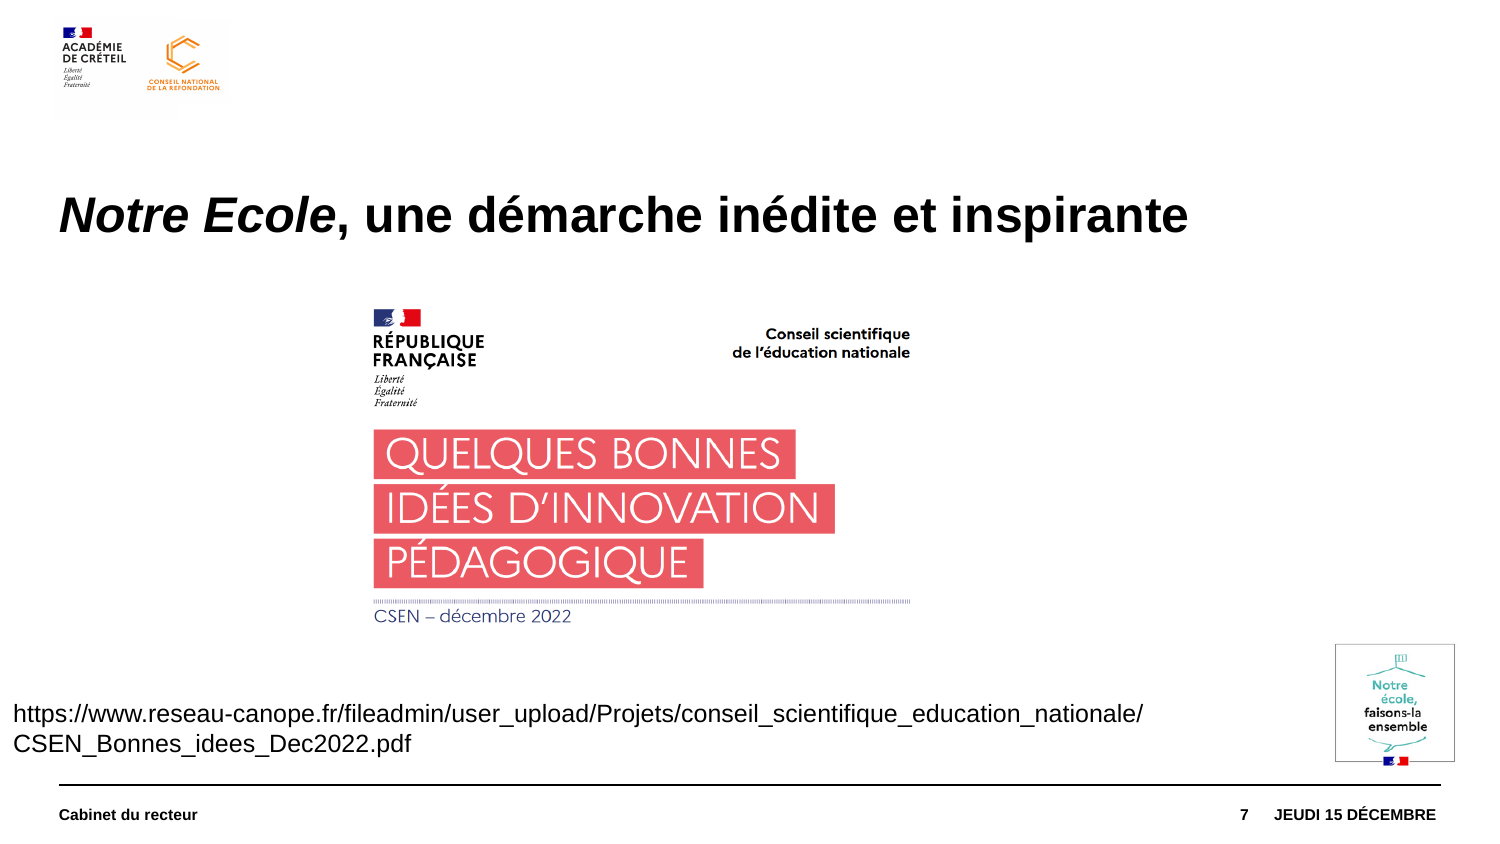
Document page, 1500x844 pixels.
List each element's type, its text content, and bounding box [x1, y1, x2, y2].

picture [53, 17, 232, 120]
slide_number jeudi 15 décembre [1249, 784, 1441, 844]
title Notre Ecole, une démarche inédite et inspirante [59, 182, 1441, 301]
slide_number 7 [1027, 784, 1249, 844]
footer Cabinet du recteur [59, 784, 1027, 844]
picture [1328, 634, 1471, 780]
text_box https://www.reseau-canope.fr/fileadmin/user_upload/Projets/conseil_scientifique_education_nationale/CSEN_Bonnes_idees_Dec2022.pdf [0, 690, 1323, 766]
picture [359, 298, 940, 638]
